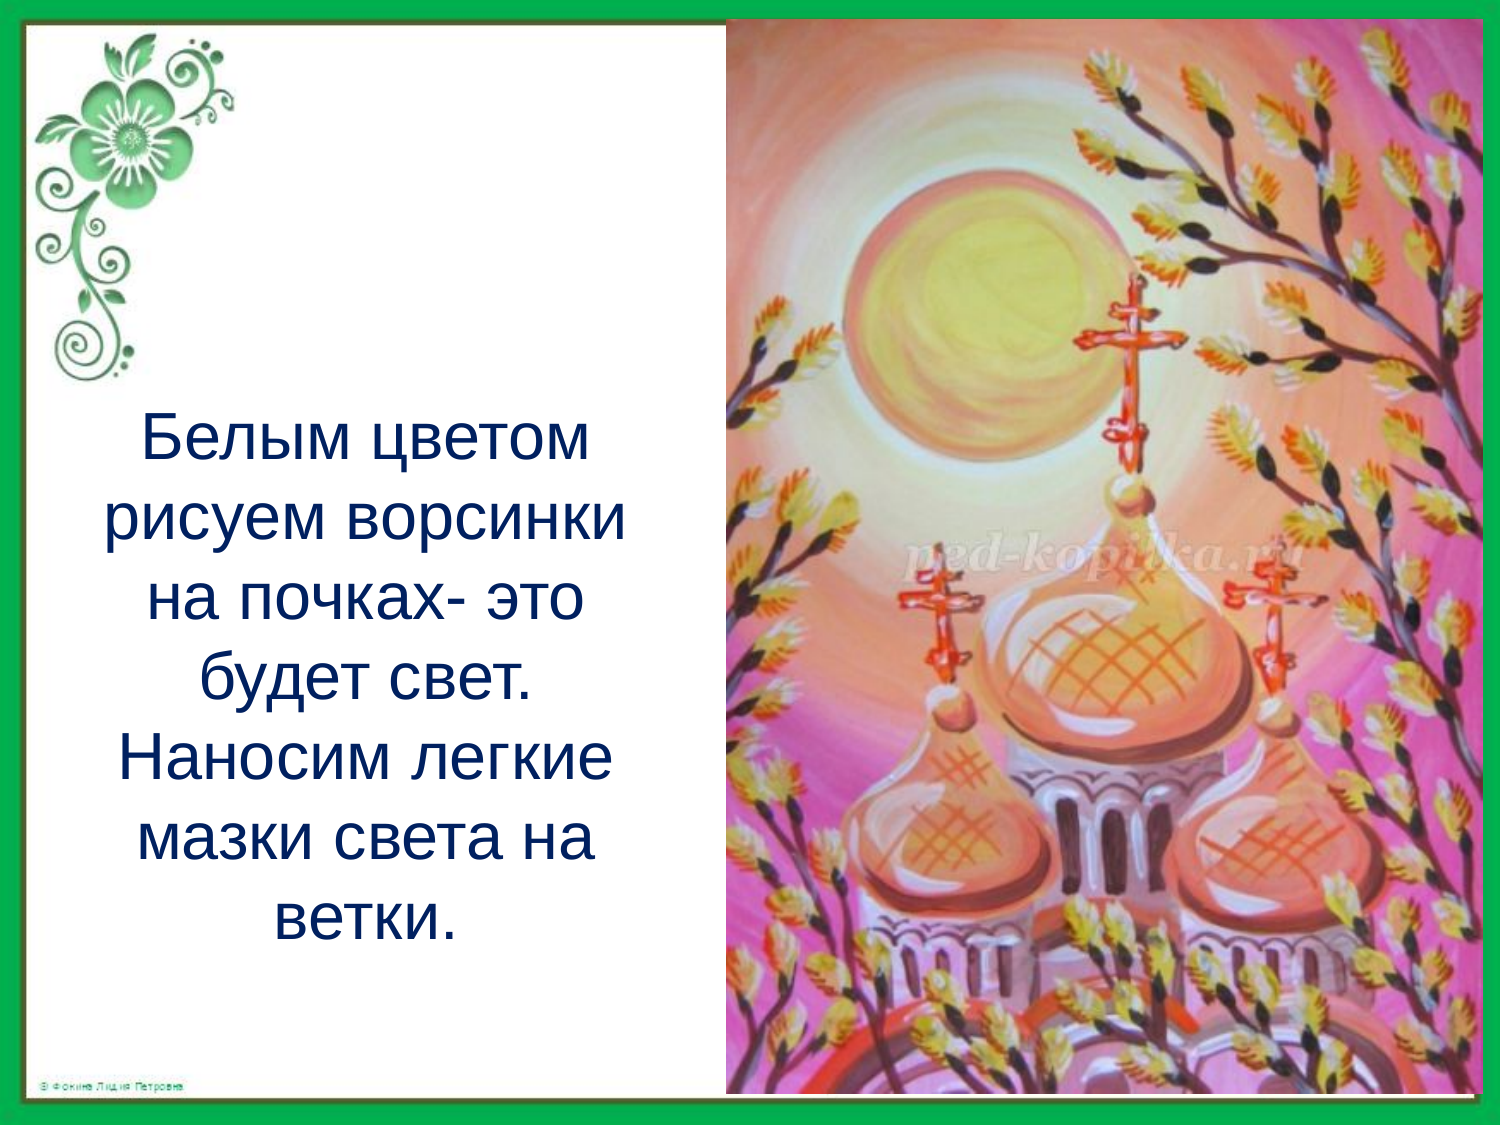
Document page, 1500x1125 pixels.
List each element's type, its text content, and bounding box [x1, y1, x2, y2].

text_box Белым цветом рисуем ворсинки на почках- это будет свет. Наносим легкие мазки света на ветки. [53, 385, 680, 1040]
picture [0, 0, 1500, 1125]
